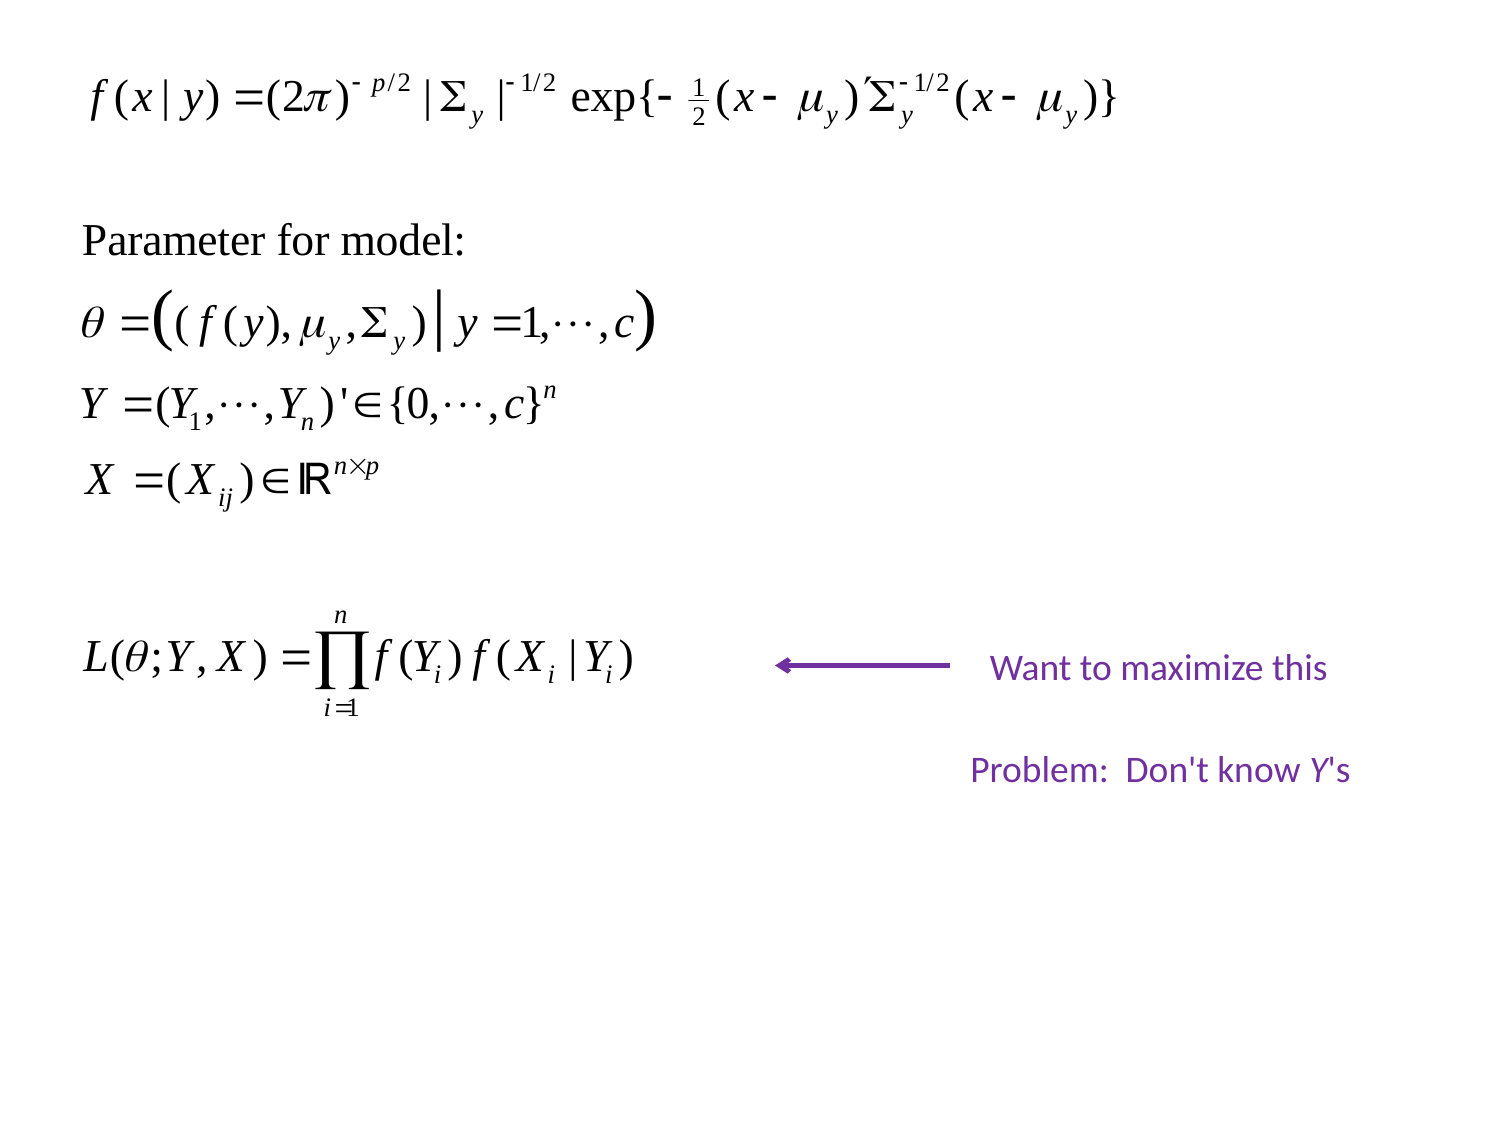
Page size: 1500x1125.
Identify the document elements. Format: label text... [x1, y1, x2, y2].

text_box Problem: Don't know Y's [955, 737, 1419, 798]
text_box Want to maximize this [1129, 635, 1363, 695]
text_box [74, 62, 1126, 726]
